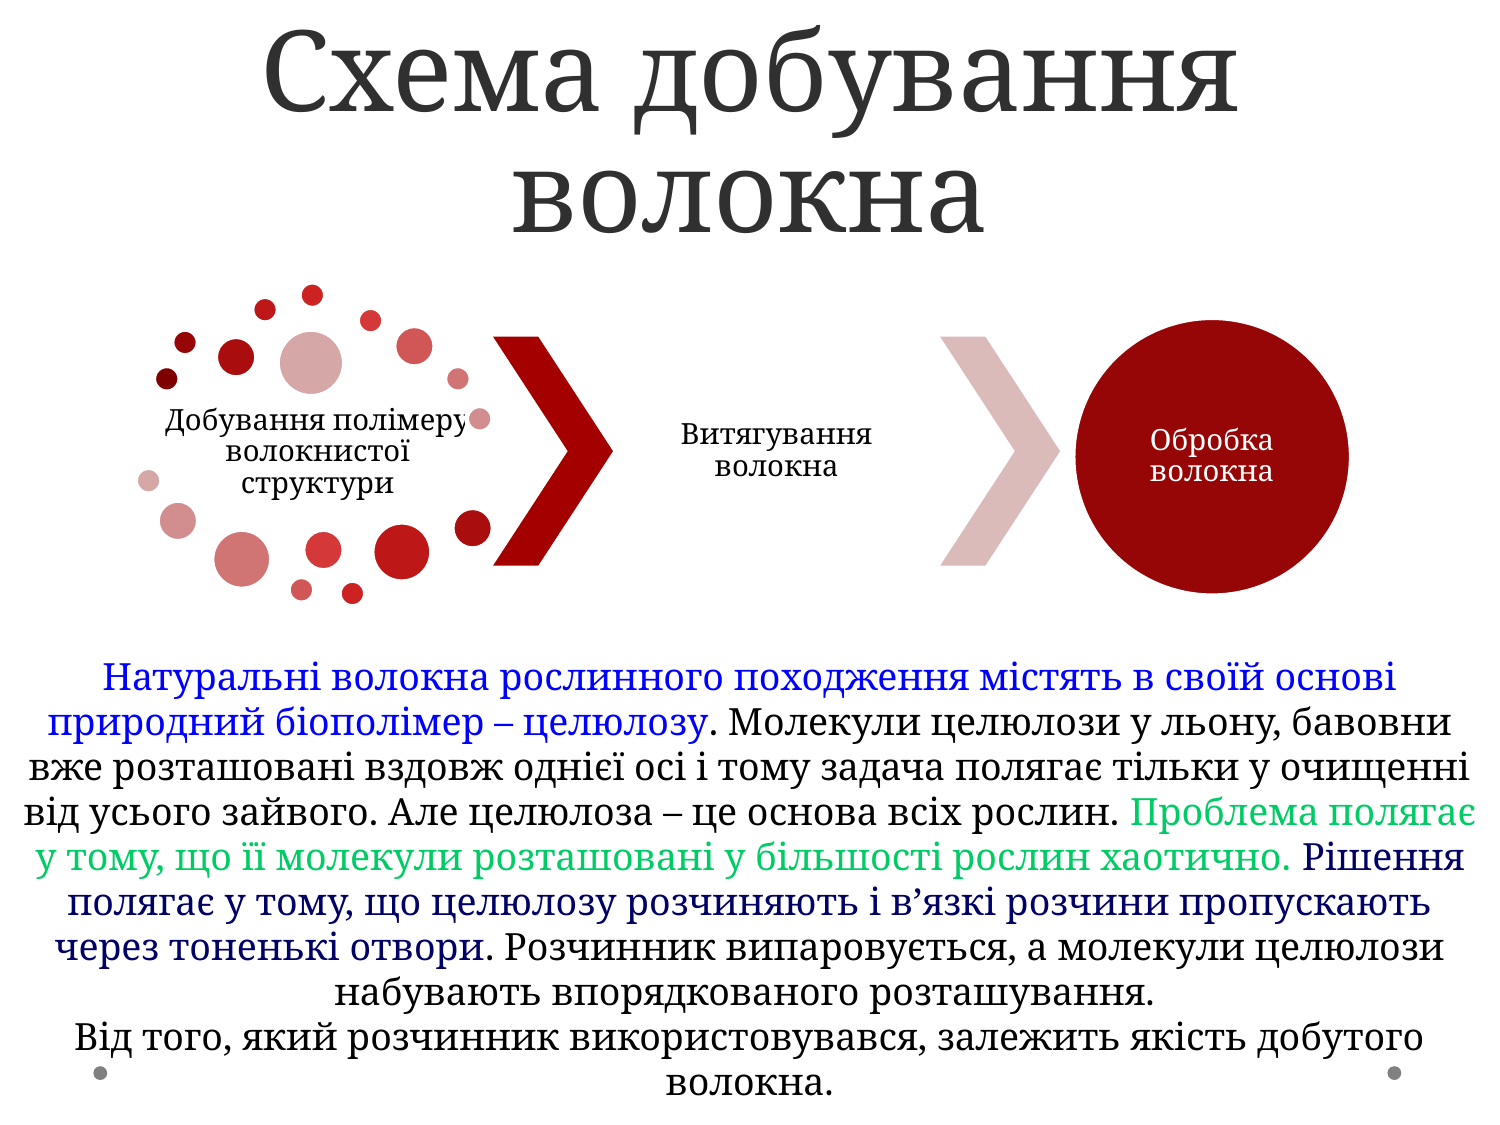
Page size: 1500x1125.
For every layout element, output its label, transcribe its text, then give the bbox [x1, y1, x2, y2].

text_box Натуральні волокна рослинного походження містять в своїй основі природний біополімер – целюлозу. Молекули целюлози у льону, бавовни вже розташовані вздовж однієї осі і тому задача полягає тільки у очищенні від усього зайвого. Але целюлоза – це основа всіх рослин. Проблема полягає у тому, що її молекули розташовані у більшості рослин хаотично. Рішення полягає у тому, що целюлозу розчиняють і в’язкі розчини пропускають через тоненькі отвори. Розчинник випаровується, а молекули целюлози набувають впорядкованого розташування. Від того, який розчинник використовувався, залежить якість добутого волокна. [0, 645, 1500, 1125]
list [0, 278, 1500, 610]
title Схема добування волокна [75, 0, 1425, 263]
